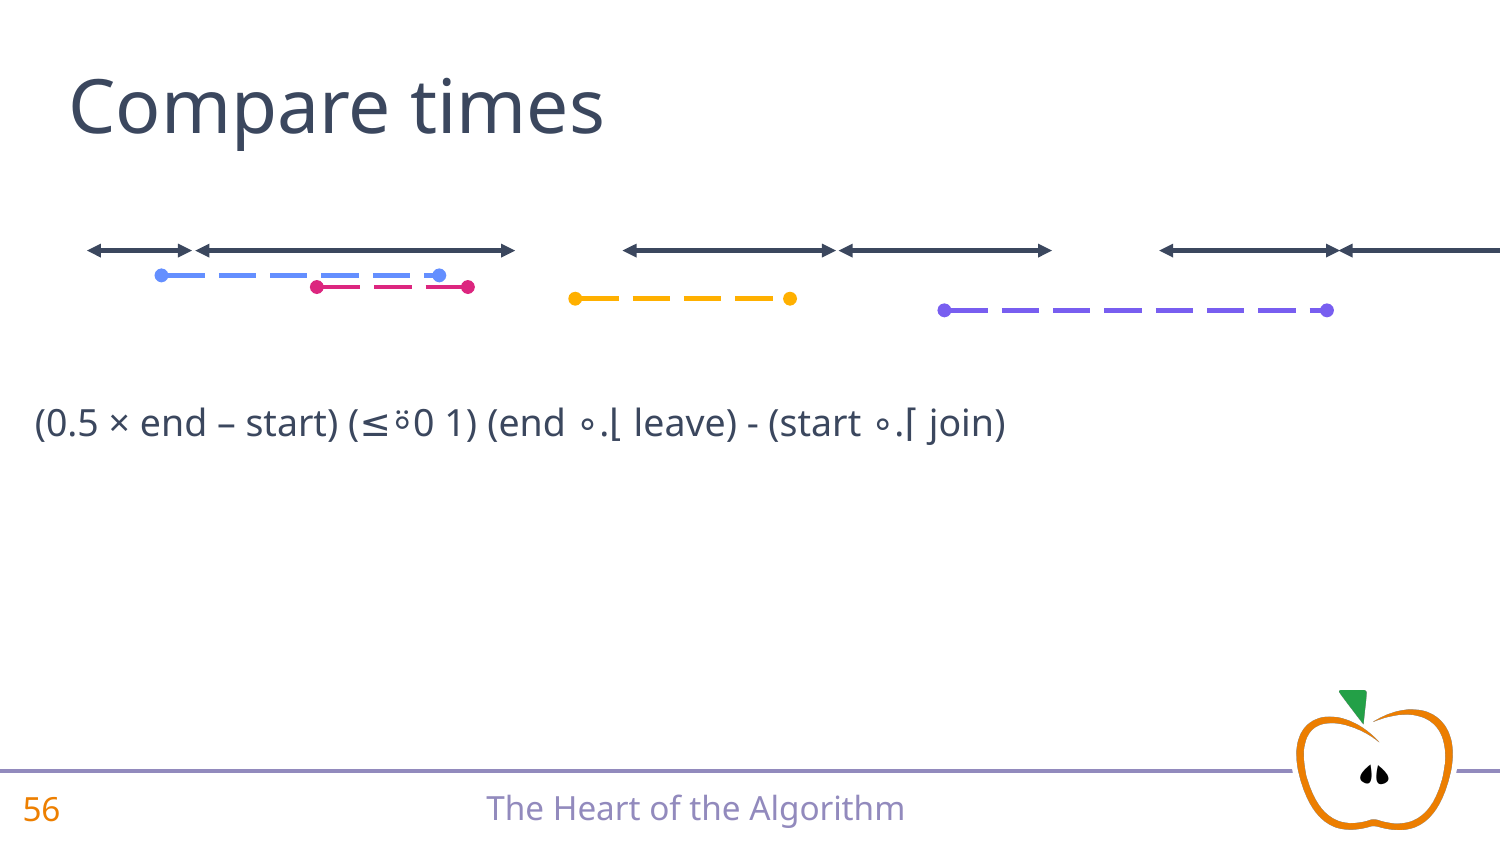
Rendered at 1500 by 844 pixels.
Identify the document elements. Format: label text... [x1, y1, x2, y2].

title Compare times [53, 43, 1203, 157]
picture [1296, 690, 1453, 830]
text_box (0.5 × end – start) (≤⍤0 1) (end ∘.⌊ leave) - (start ∘.⌈ join) [19, 391, 1451, 452]
